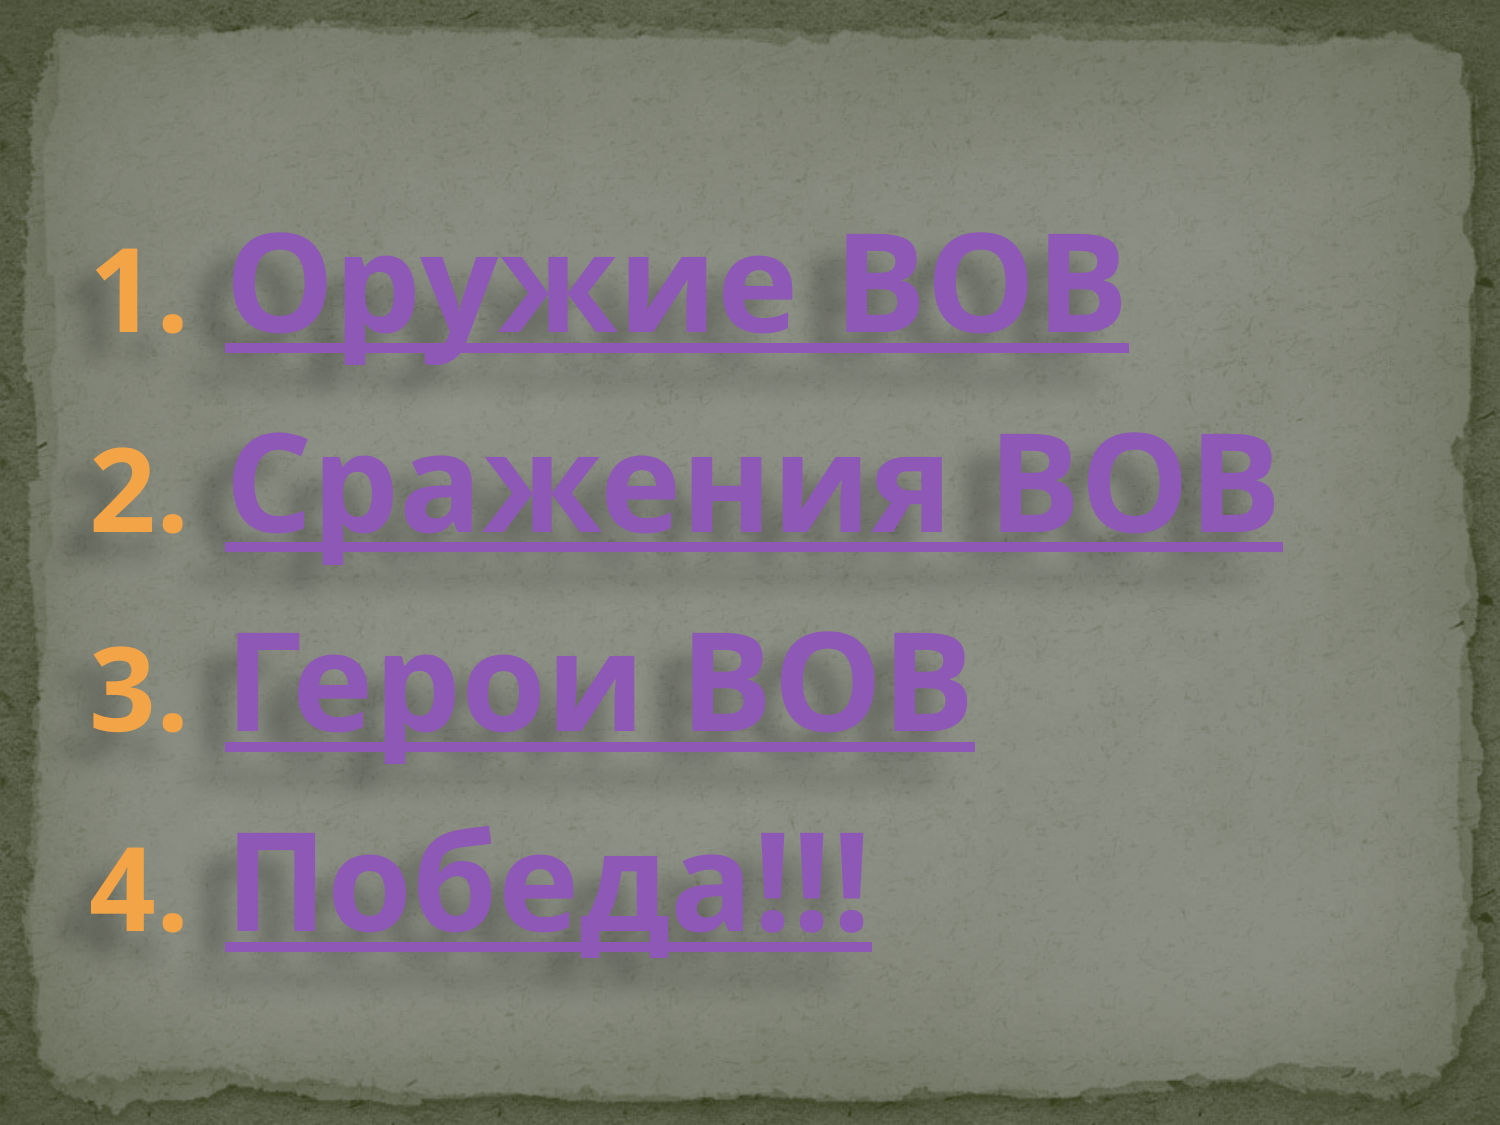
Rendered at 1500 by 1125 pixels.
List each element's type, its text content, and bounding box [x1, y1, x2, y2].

list Оружие ВОВ Сражения ВОВ Герои ВОВ Победа!!! [75, 187, 1425, 1055]
